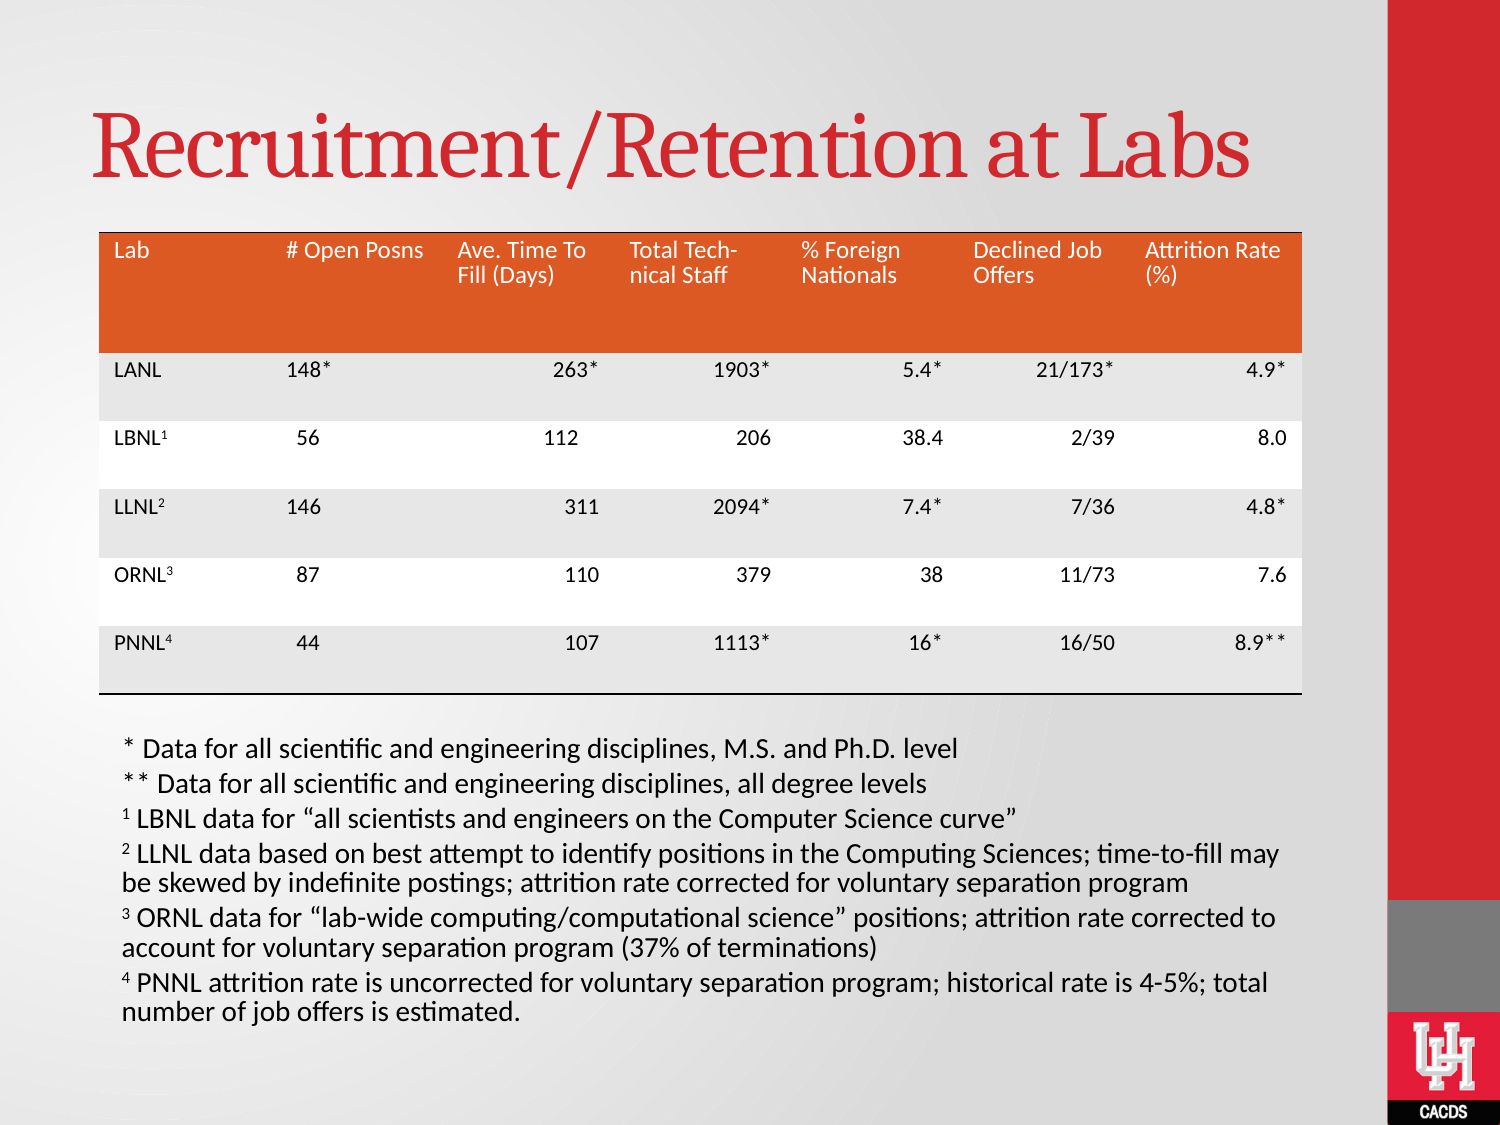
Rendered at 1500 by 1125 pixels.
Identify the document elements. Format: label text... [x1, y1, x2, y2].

table_cell 8.0 [1130, 421, 1302, 489]
table_cell 56 [271, 421, 443, 489]
table_cell 16* [786, 626, 958, 693]
table_cell LBNL1 [99, 421, 271, 489]
table_cell LANL [99, 353, 271, 421]
table_cell 4.9* [1130, 353, 1302, 421]
table_cell 148* [271, 353, 443, 421]
table_cell 11/73 [958, 558, 1130, 626]
table_header Declined Job Offers [958, 233, 1130, 353]
picture [1387, 1012, 1500, 1125]
table_cell PNNL4 [99, 626, 271, 693]
table_header # Open Posns [271, 233, 443, 353]
table_header Total Tech- nical Staff [615, 233, 786, 353]
table_cell 87 [271, 558, 443, 626]
table_cell 263* [443, 353, 615, 421]
table_header Ave. Time To Fill (Days) [443, 233, 615, 353]
table_header % Foreign Nationals [786, 233, 958, 353]
table_cell 38.4 [786, 421, 958, 489]
table_cell 311 [443, 489, 615, 558]
table_cell 1903* [615, 353, 786, 421]
table_header Lab [99, 233, 271, 353]
table_cell 2094* [615, 489, 786, 558]
table_cell 44 [271, 626, 443, 693]
table_cell 21/173* [958, 353, 1130, 421]
table_cell 16/50 [958, 626, 1130, 693]
table_cell 4.8* [1130, 489, 1302, 558]
table_cell 146 [271, 489, 443, 558]
table_cell ORNL3 [99, 558, 271, 626]
table_cell 112 [443, 421, 615, 489]
table_cell 206 [615, 421, 786, 489]
list * Data for all scientific and engineering disciplines, M.S. and Ph.D. level ** Data for all scientific and engineering disciplines, all degree levels 1 LBNL data for “all scientists and engineers on the Computer Science curve” 2 LLNL data based on best attempt to identify positions in the Computing Sciences; time-to-fill may be skewed by indefinite postings; attrition rate corrected for voluntary separation program 3 ORNL data for “lab-wide computing/computational science” positions; attrition rate corrected to account for voluntary separation program (37% of terminations) 4 PNNL attrition rate is uncorrected for voluntary separation program; historical rate is 4-5%; total number of job offers is estimated. [99, 728, 1303, 1058]
table_cell 1113* [615, 626, 786, 693]
table_cell 2/39 [958, 421, 1130, 489]
table_cell 7.6 [1130, 558, 1302, 626]
table_cell 5.4* [786, 353, 958, 421]
table_cell 8.9** [1130, 626, 1302, 693]
table_cell 107 [443, 626, 615, 693]
table_header Attrition Rate (%) [1130, 233, 1302, 353]
table_cell LLNL2 [99, 489, 271, 558]
table_cell 38 [786, 558, 958, 626]
table_cell 110 [443, 558, 615, 626]
table_cell 7.4* [786, 489, 958, 558]
table_cell 7/36 [958, 489, 1130, 558]
title Recruitment/Retention at Labs [75, 45, 1325, 233]
table_cell 379 [615, 558, 786, 626]
